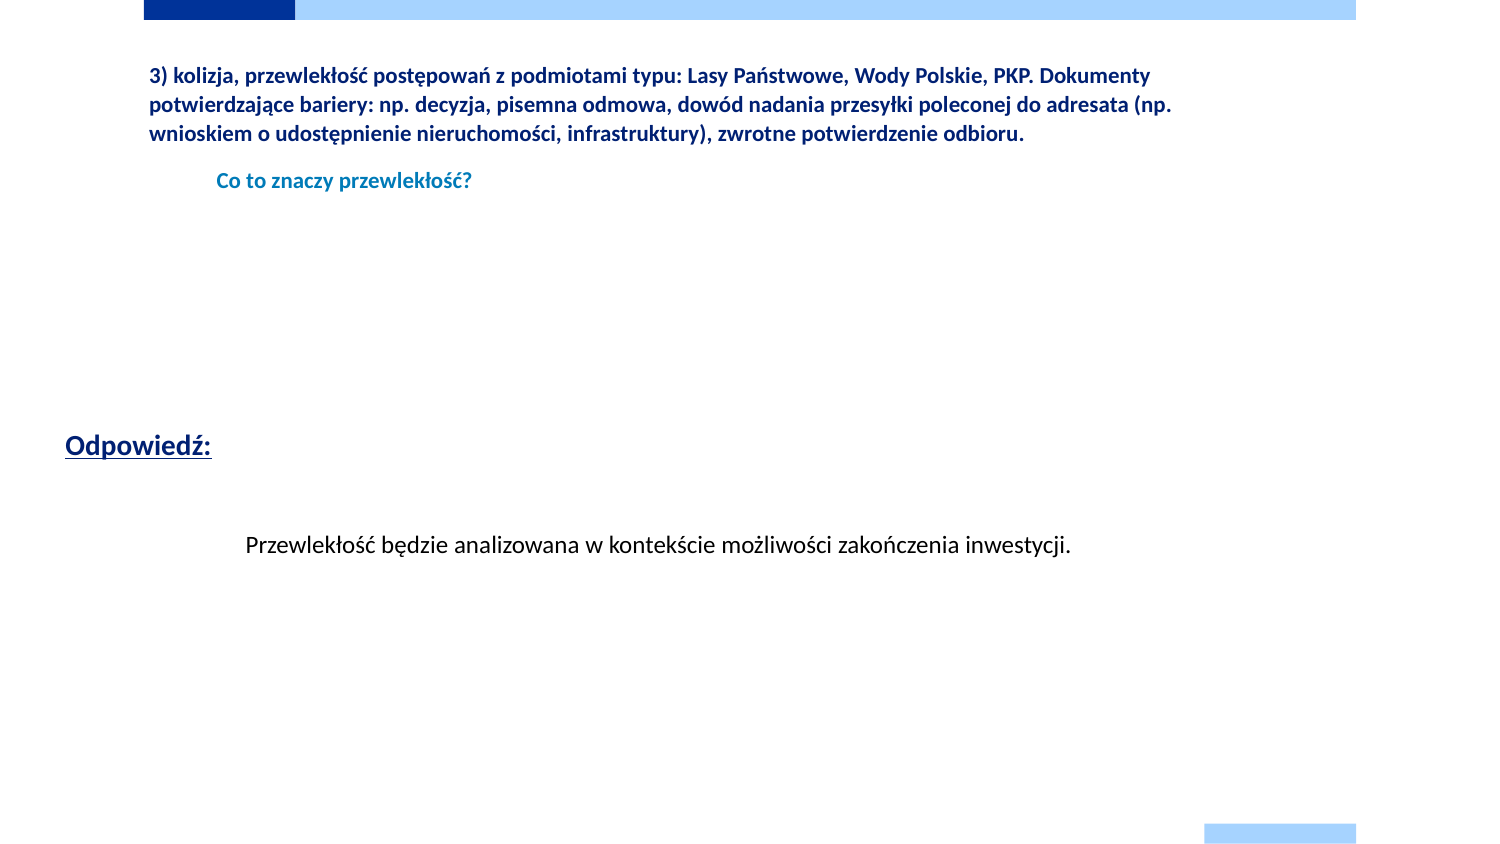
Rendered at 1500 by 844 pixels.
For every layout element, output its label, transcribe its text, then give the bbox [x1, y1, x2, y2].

title Odpowiedź: [65, 411, 1030, 484]
text_box 3) kolizja, przewlekłość postępowań z podmiotami typu: Lasy Państwowe, Wody Polskie, PKP. Dokumenty potwierdzające bariery: np. decyzja, pisemna odmowa, dowód nadania przesyłki poleconej do adresata (np. wnioskiem o udostępnienie nieruchomości, infrastruktury), zwrotne potwierdzenie odbioru. Co to znaczy przewlekłość? [65, 58, 1209, 411]
list Przewlekłość będzie analizowana w kontekście możliwości zakończenia inwestycji. [245, 523, 1255, 745]
